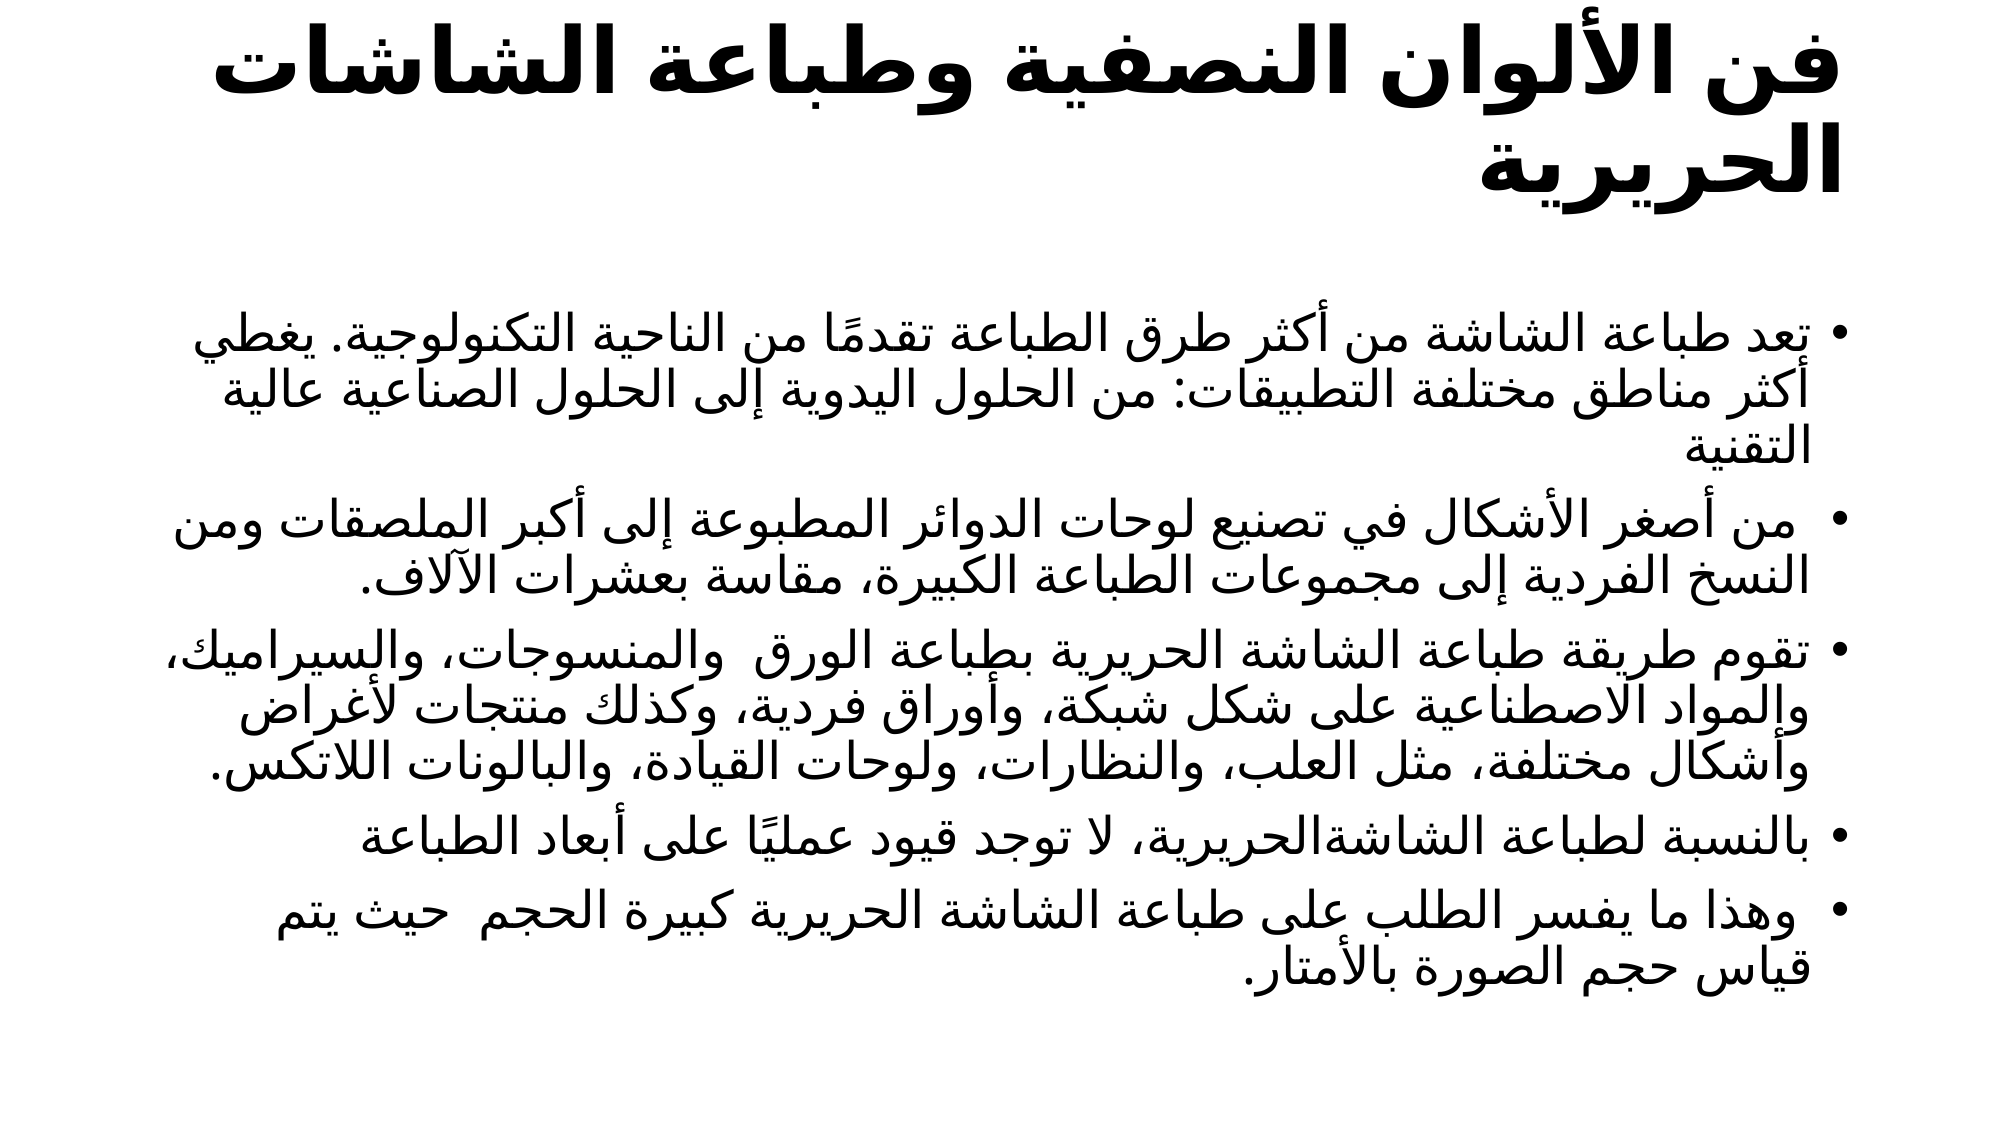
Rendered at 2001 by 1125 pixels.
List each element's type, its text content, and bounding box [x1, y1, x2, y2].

list تعد طباعة الشاشة من أكثر طرق الطباعة تقدمًا من الناحية التكنولوجية. يغطي أكثر مناطق مختلفة التطبيقات: من الحلول اليدوية إلى الحلول الصناعية عالية التقنية من أصغر الأشكال في تصنيع لوحات الدوائر المطبوعة إلى أكبر الملصقات ومن النسخ الفردية إلى مجموعات الطباعة الكبيرة، مقاسة بعشرات الآلاف. تقوم طريقة طباعة الشاشة الحريرية بطباعة الورق والمنسوجات، والسيراميك، والمواد الاصطناعية على شكل شبكة، وأوراق فردية، وكذلك منتجات لأغراض وأشكال مختلفة، مثل العلب، والنظارات، ولوحات القيادة، والبالونات اللاتكس. بالنسبة لطباعة الشاشةالحريرية، لا توجد قيود عمليًا على أبعاد الطباعة وهذا ما يفسر الطلب على طباعة الشاشة الحريرية كبيرة الحجم حيث يتم قياس حجم الصورة بالأمتار. [137, 299, 1863, 1014]
title فن الألوان النصفية وطباعة الشاشات الحريرية [137, 59, 1863, 278]
